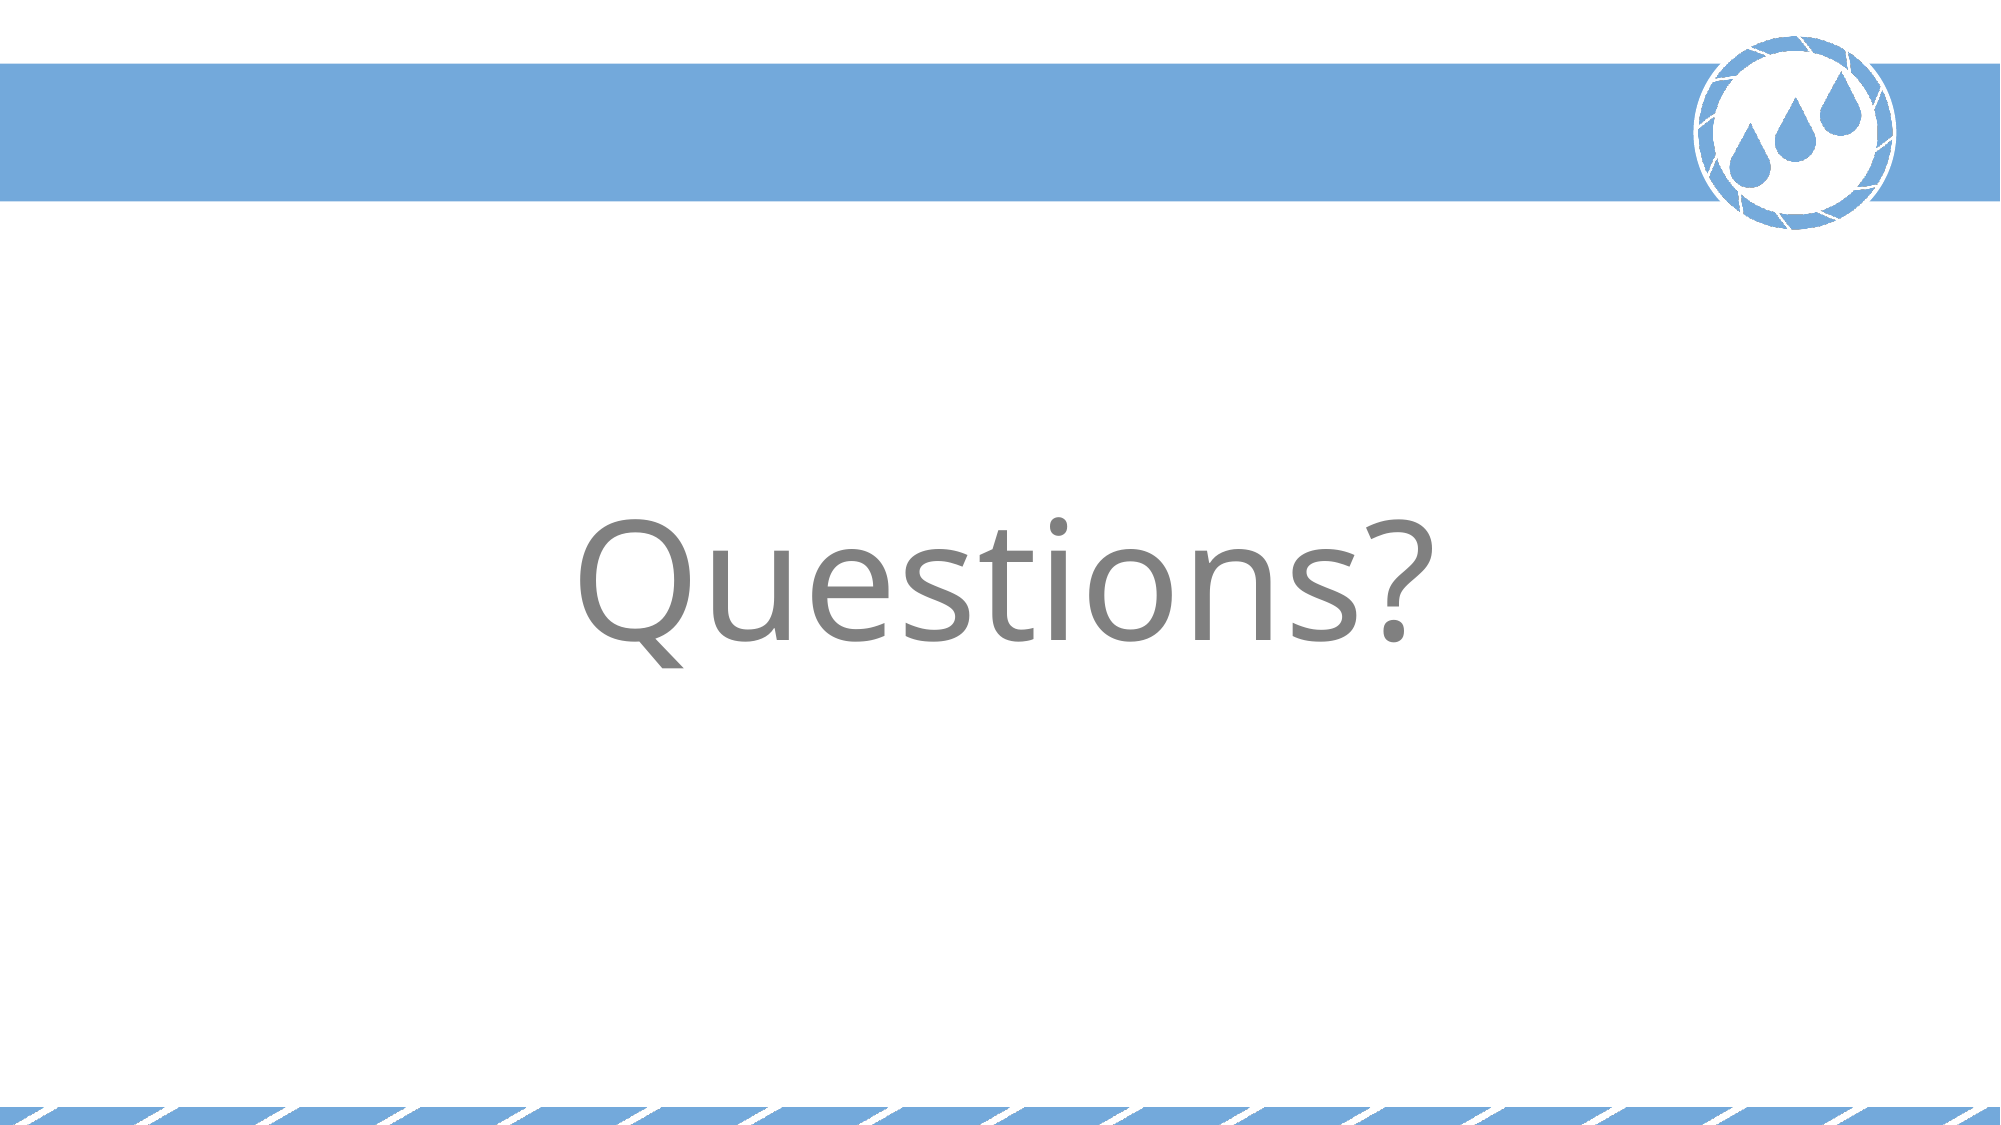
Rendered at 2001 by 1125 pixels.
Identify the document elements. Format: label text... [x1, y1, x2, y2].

picture [0, 1107, 2000, 1125]
list Questions? [97, 470, 1910, 728]
picture [1693, 31, 1897, 234]
